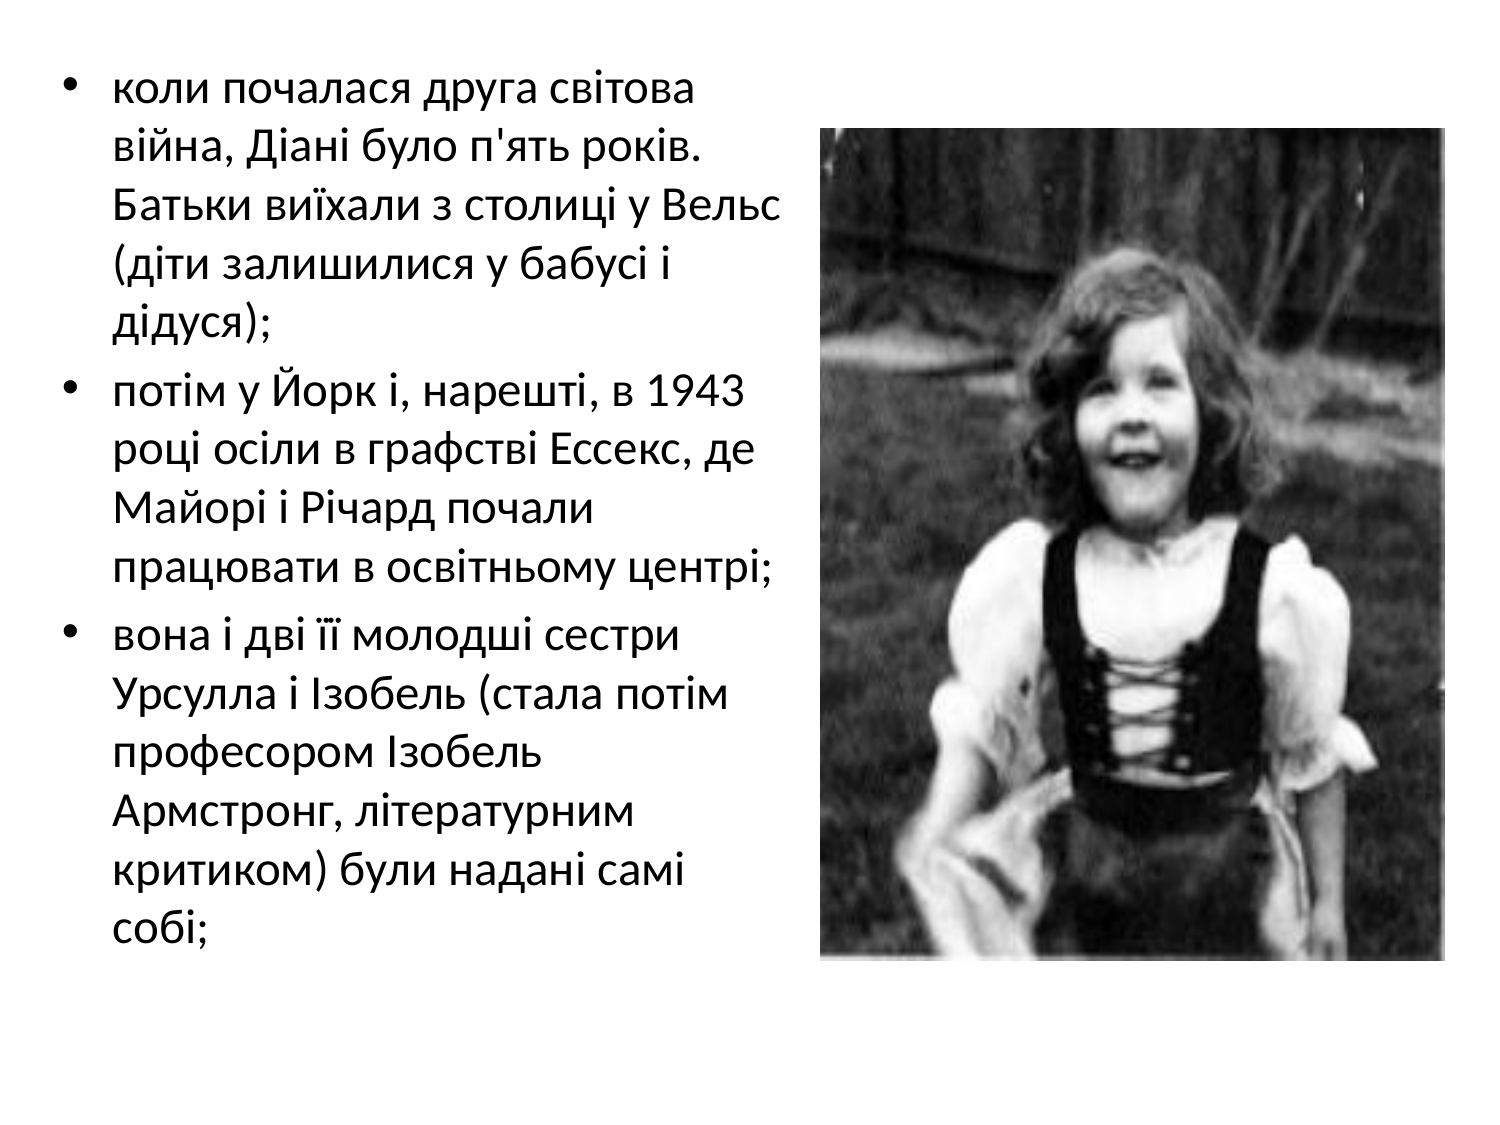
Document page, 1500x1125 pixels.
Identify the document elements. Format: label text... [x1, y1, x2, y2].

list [820, 128, 1445, 962]
list коли почалася друга світова війна, Діані було п'ять років. Батьки виїхали з столиці у Вельс (діти залишилися у бабусі і дідуся); потім у Йорк і, нарешті, в 1943 році осіли в графстві Ессекс, де Майорі і Річард почали працювати в освітньому центрі; вона і дві її молодші сестри Урсулла і Ізобель (стала потім професором Ізобель Армстронг, літературним критиком) були надані самі собі; [46, 46, 797, 1032]
